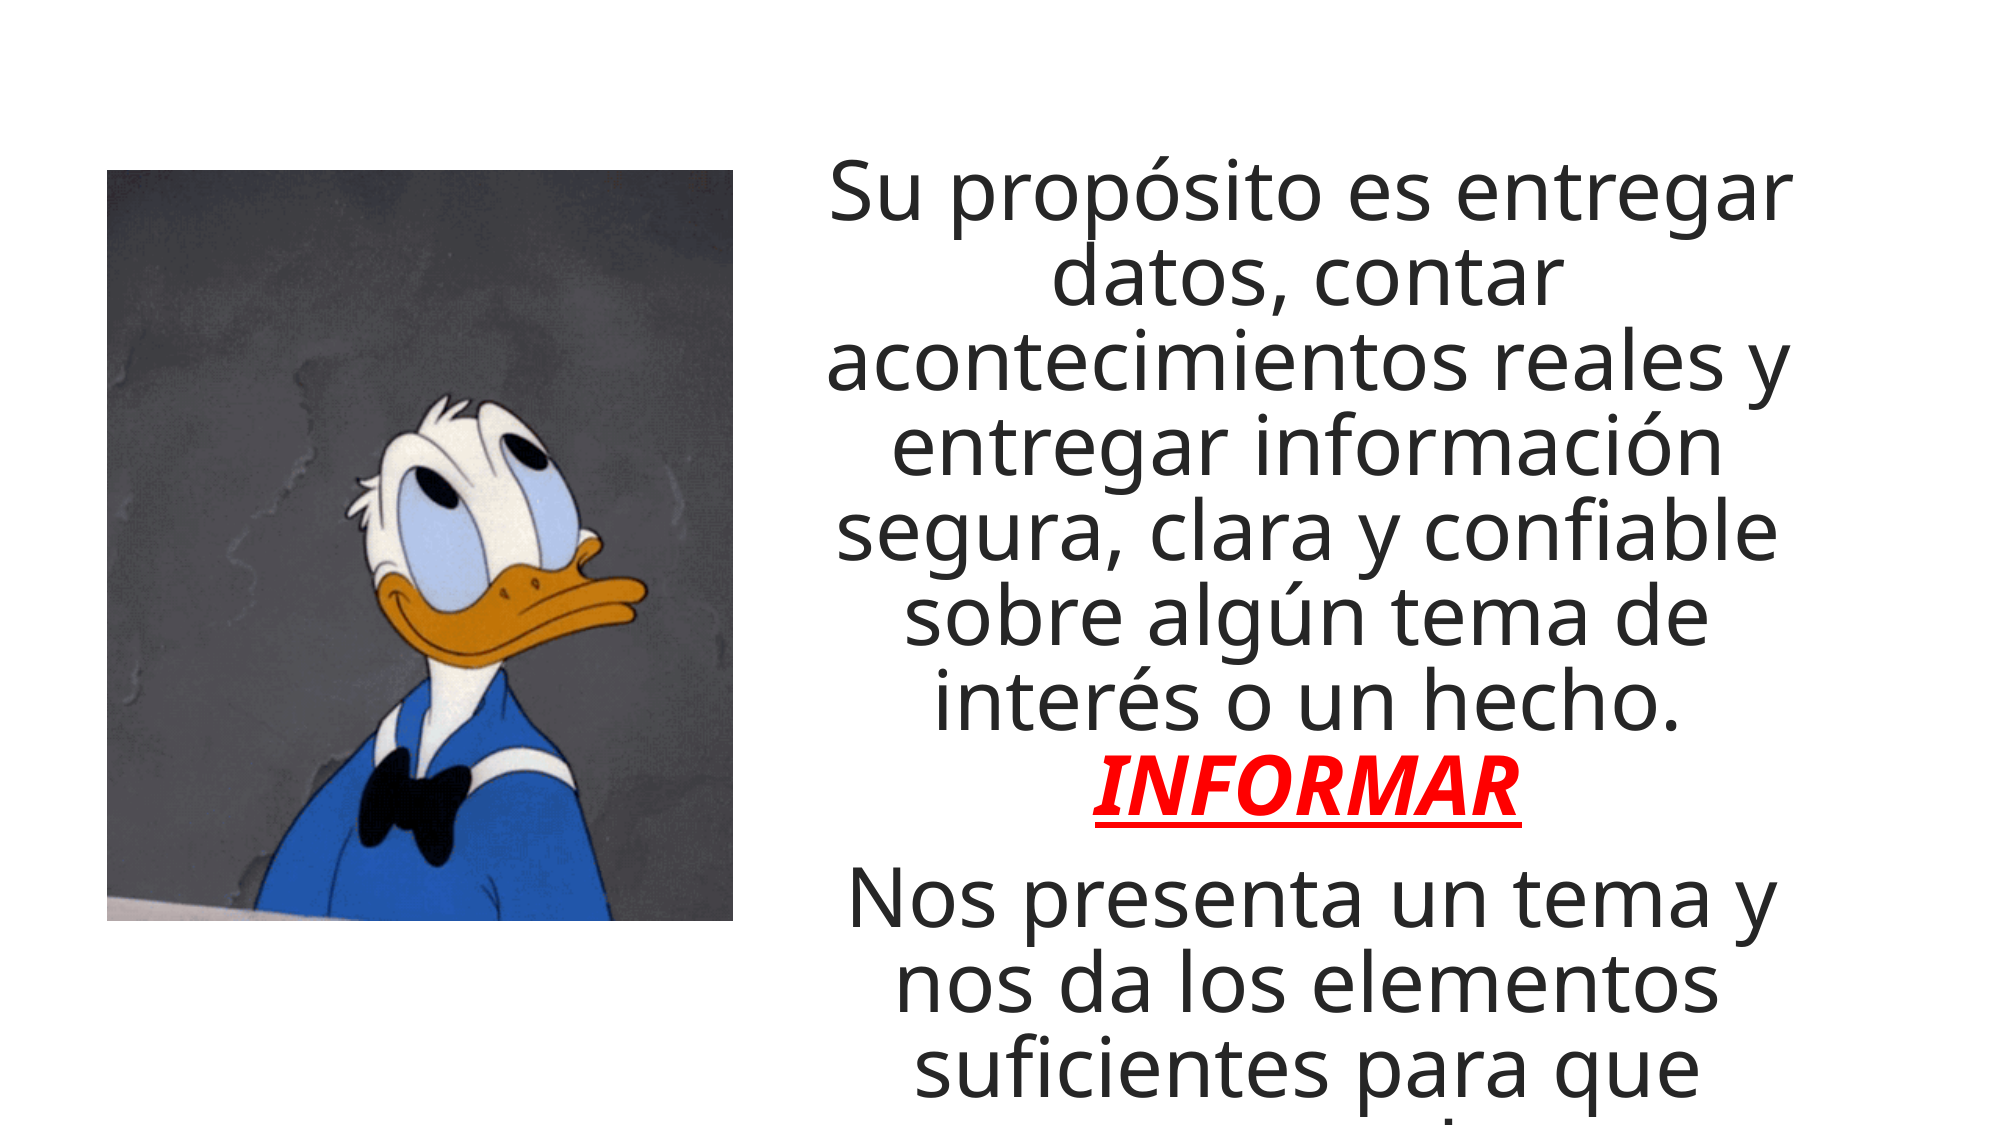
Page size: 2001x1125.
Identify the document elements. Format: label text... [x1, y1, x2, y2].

list Su propósito es entregar datos, contar acontecimientos reales y entregar información segura, clara y confiable sobre algún tema de interés o un hecho. INFORMAR Nos presenta un tema y nos da los elementos suficientes para que nosotros podamos entenderlo. [758, 145, 1844, 763]
picture [107, 170, 734, 921]
